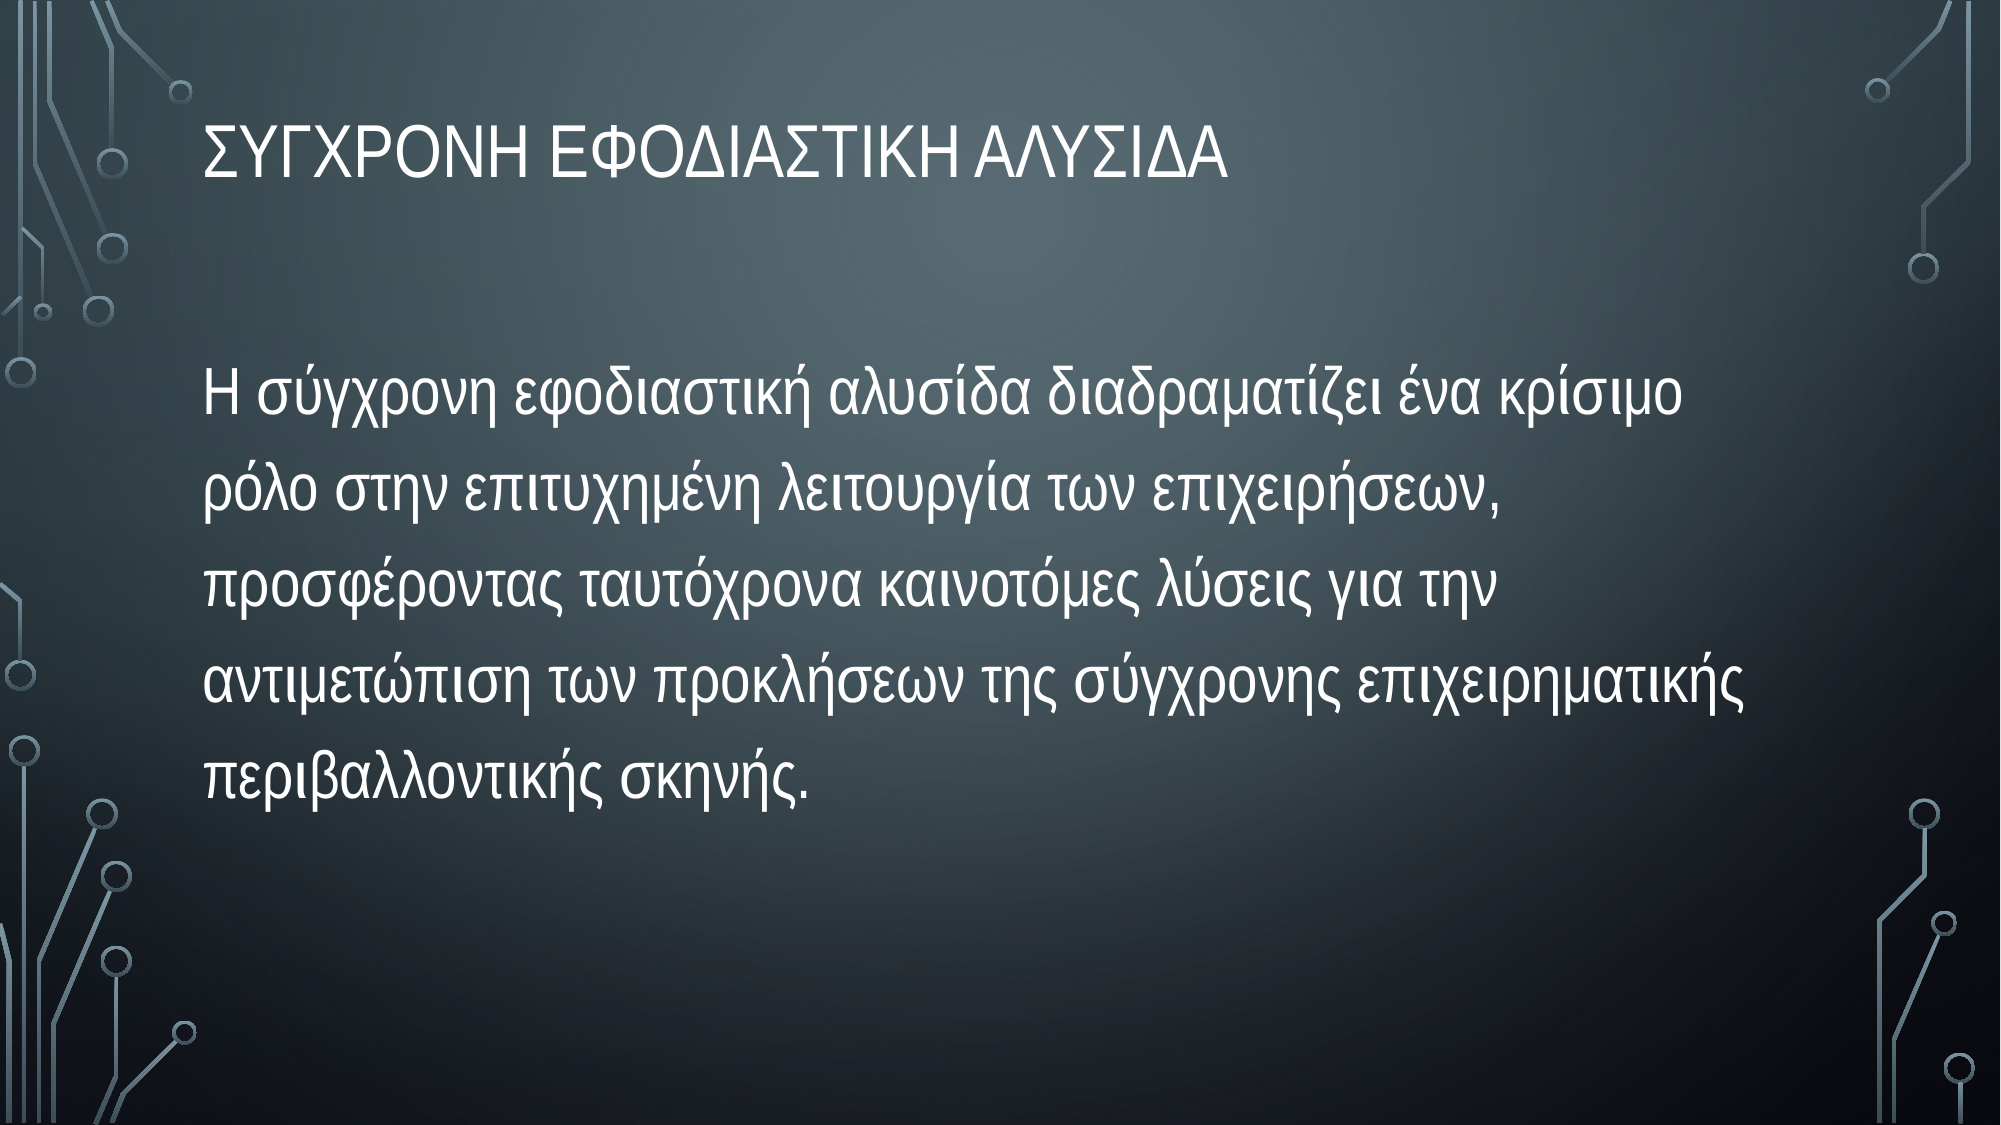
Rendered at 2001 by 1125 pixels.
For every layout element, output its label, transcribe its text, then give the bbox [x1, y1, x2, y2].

title συγχρονη εφοδιαστικη αλυσιδα [187, 32, 1813, 275]
list Η σύγχρονη εφοδιαστική αλυσίδα διαδραματίζει ένα κρίσιμο ρόλο στην επιτυχημένη λειτουργία των επιχειρήσεων, προσφέροντας ταυτόχρονα καινοτόμες λύσεις για την αντιμετώπιση των προκλήσεων της σύγχρονης επιχειρηματικής περιβαλλοντικής σκηνής. [187, 324, 1813, 906]
